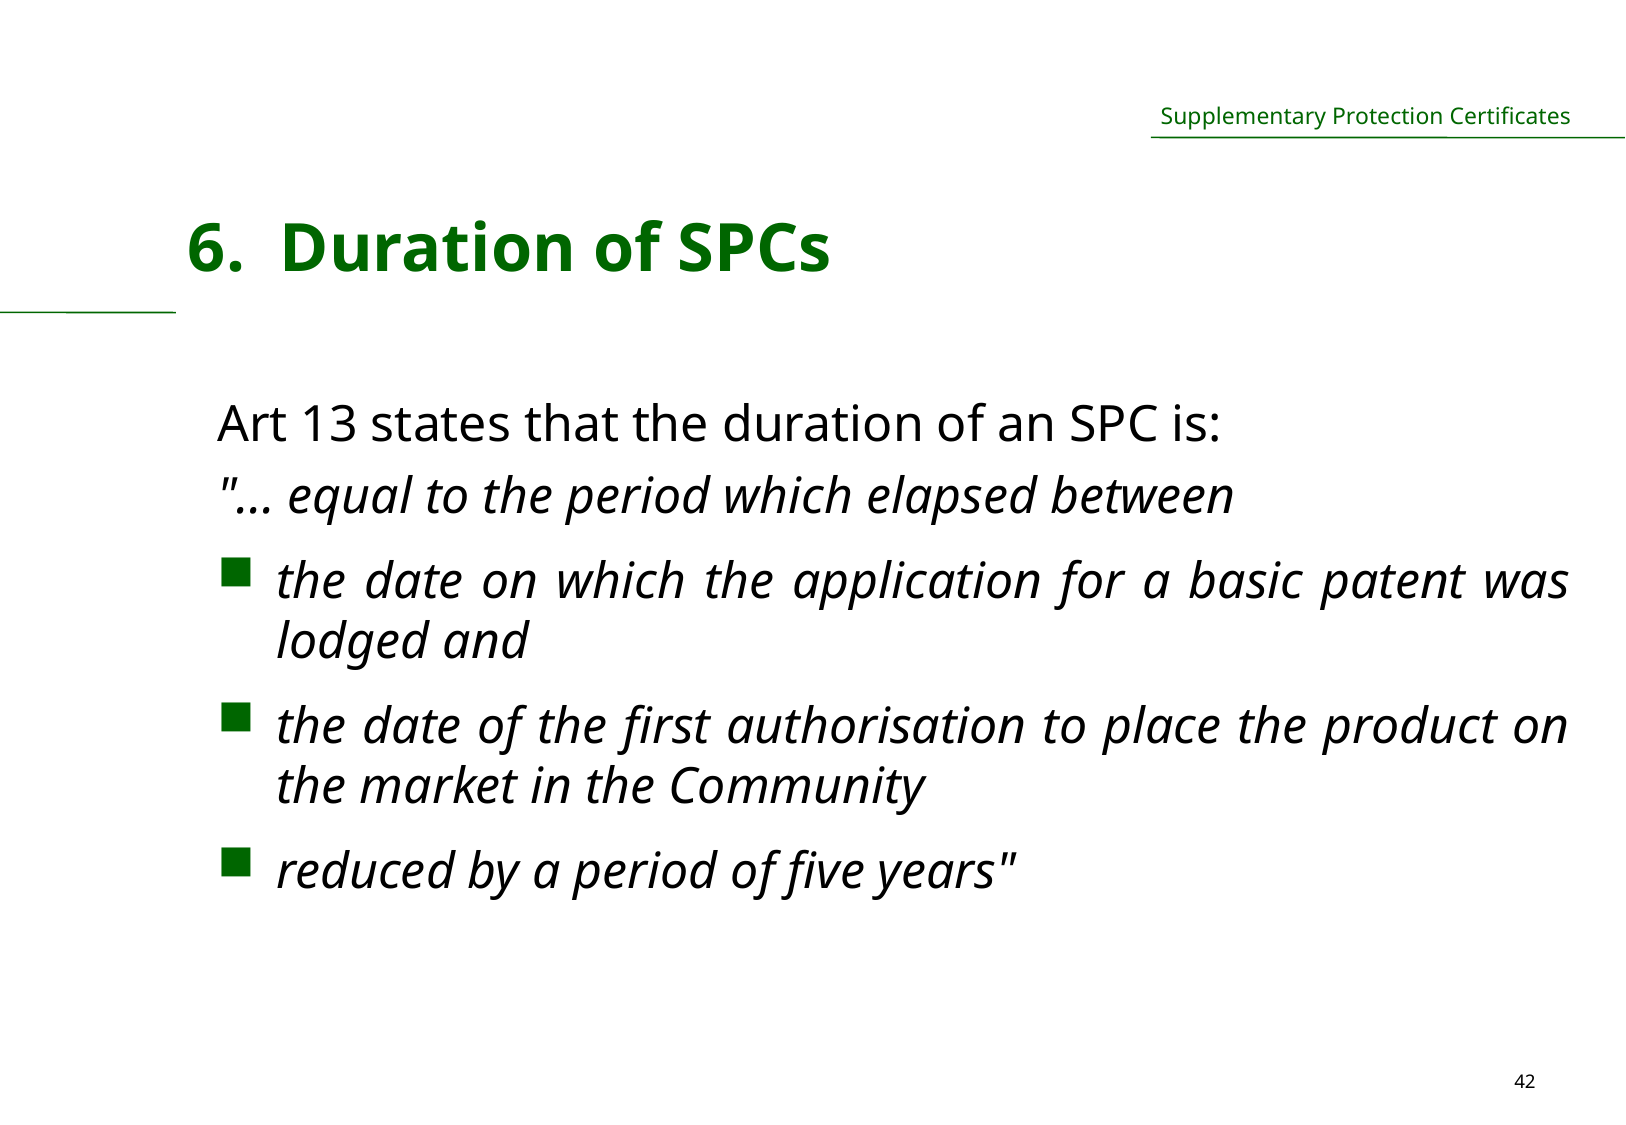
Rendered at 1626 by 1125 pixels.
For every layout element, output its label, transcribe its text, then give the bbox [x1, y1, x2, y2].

list Art 13 states that the duration of an SPC is: "... equal to the period which elapsed between the date on which the application for a basic patent was lodged and the date of the first authorisation to place the product on the market in the Community reduced by a period of five years" [201, 383, 1587, 990]
text_box 6. Duration of SPCs [187, 172, 1625, 293]
slide_number 42 [1171, 1062, 1551, 1103]
